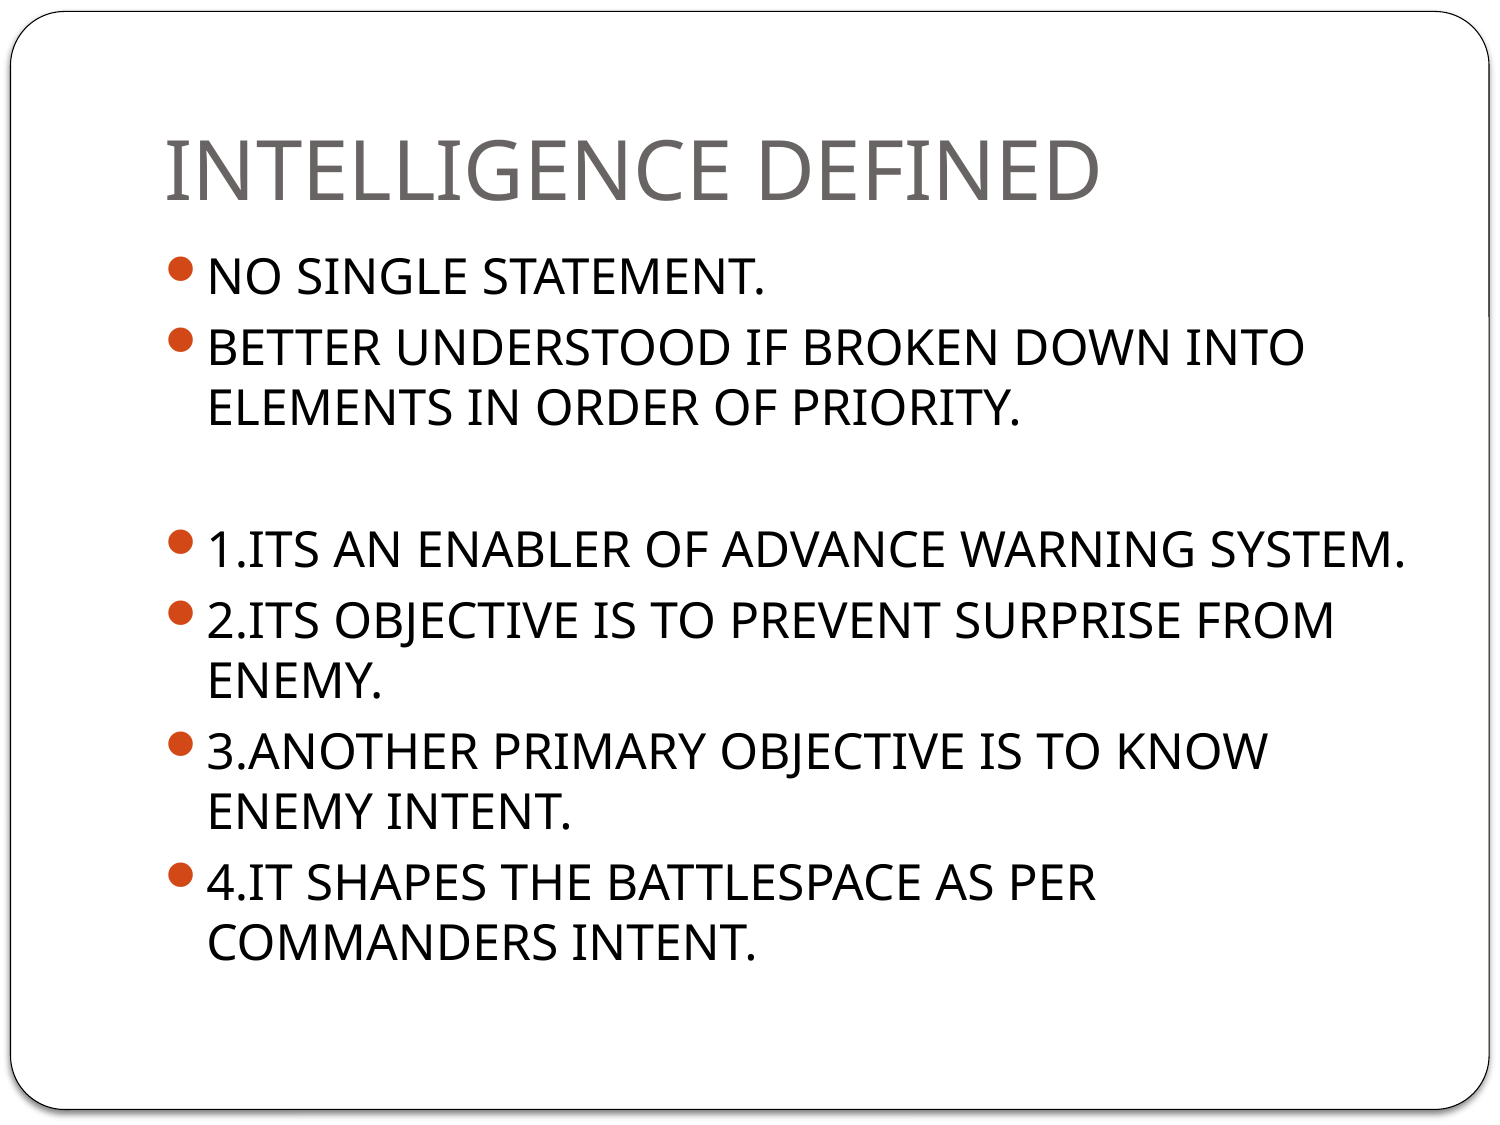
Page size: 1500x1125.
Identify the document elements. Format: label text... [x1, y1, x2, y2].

list NO SINGLE STATEMENT. BETTER UNDERSTOOD IF BROKEN DOWN INTO ELEMENTS IN ORDER OF PRIORITY. 1.ITS AN ENABLER OF ADVANCE WARNING SYSTEM. 2.ITS OBJECTIVE IS TO PREVENT SURPRISE FROM ENEMY. 3.ANOTHER PRIMARY OBJECTIVE IS TO KNOW ENEMY INTENT. 4.IT SHAPES THE BATTLESPACE AS PER COMMANDERS INTENT. [150, 237, 1425, 988]
title INTELLIGENCE DEFINED [150, 45, 1425, 233]
